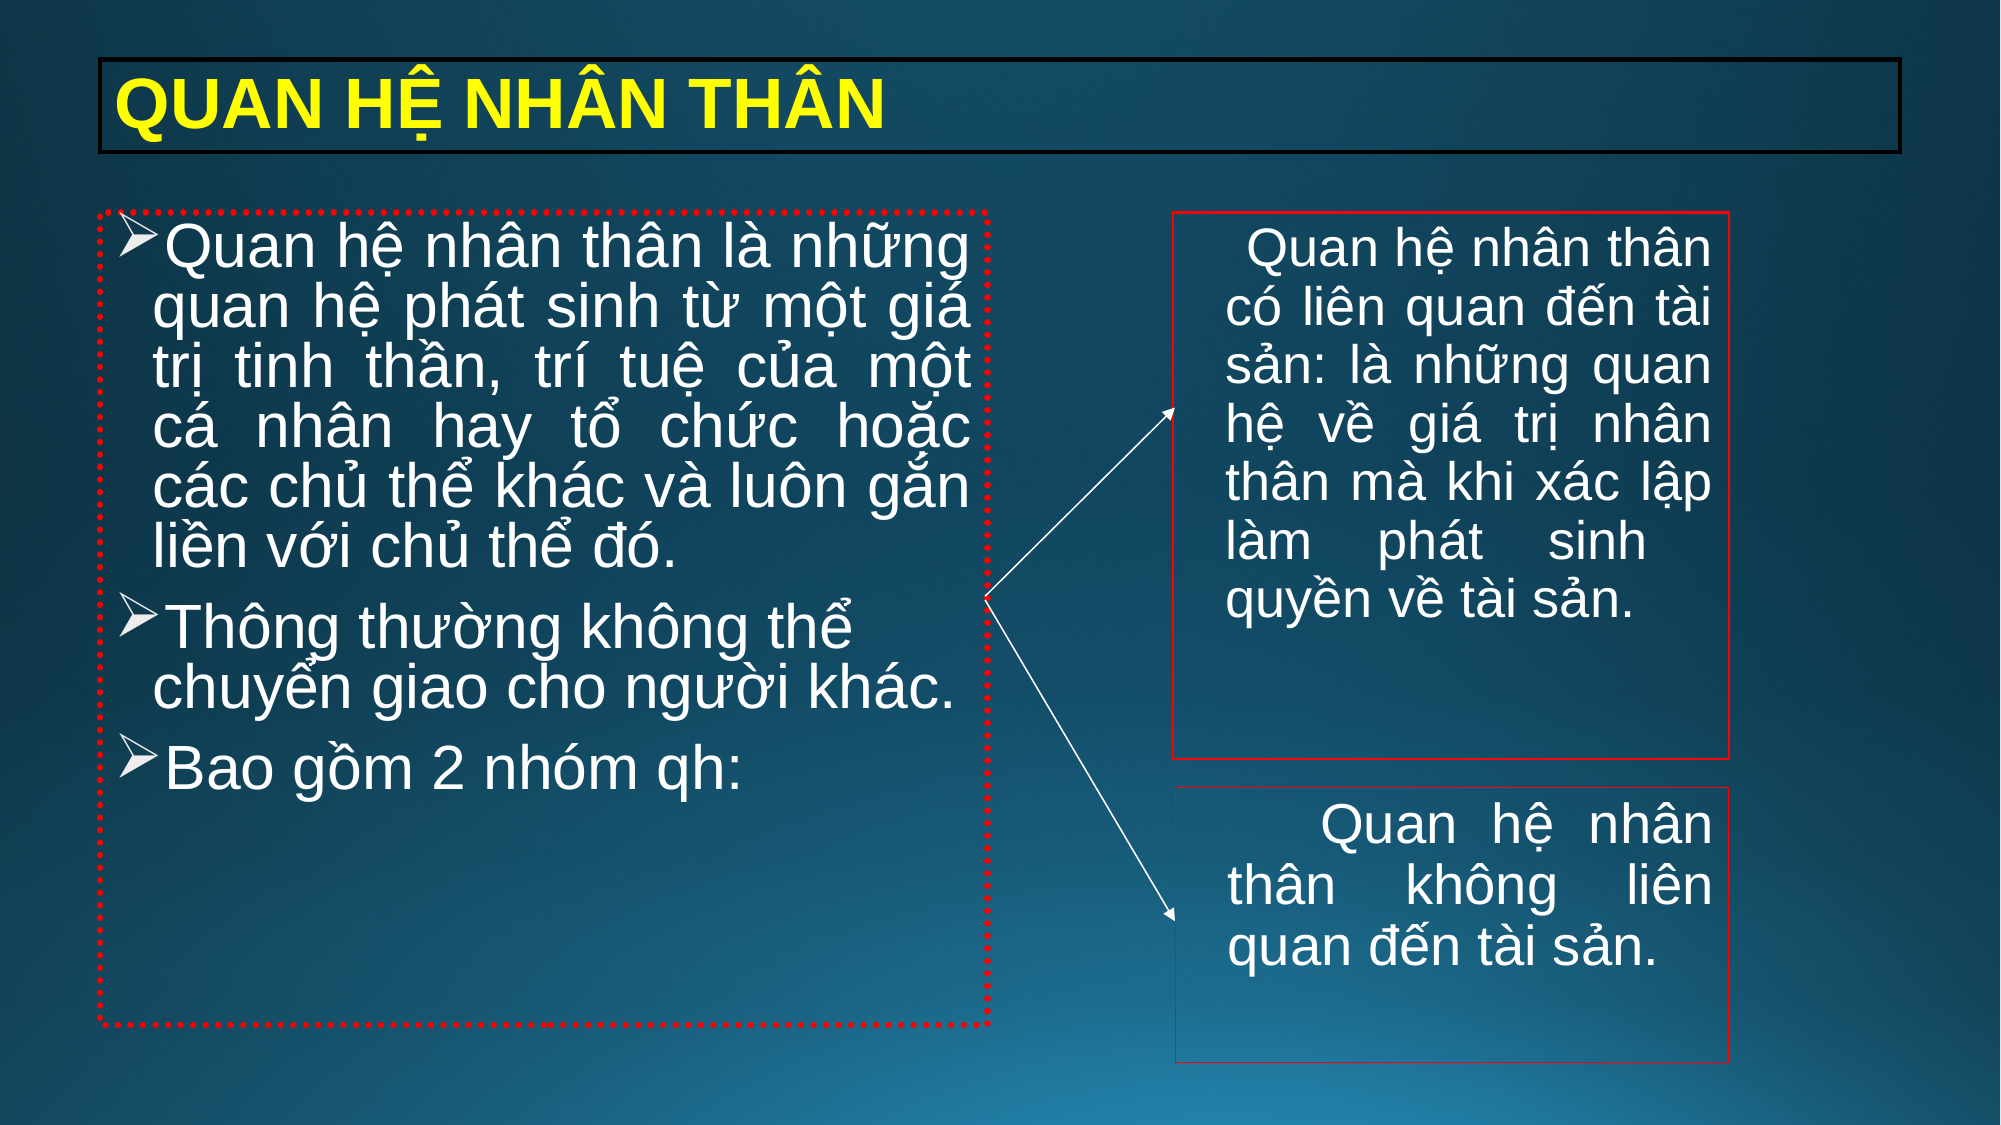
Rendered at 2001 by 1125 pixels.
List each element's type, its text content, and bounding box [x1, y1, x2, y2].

text_box [985, 407, 1175, 597]
list Quan hệ nhân thân không liên quan đến tài sản. [1175, 787, 1729, 1063]
picture [0, 0, 2001, 1125]
title QUAN HỆ NHÂN THÂN [99, 59, 1900, 152]
list Quan hệ nhân thân là những quan hệ phát sinh từ một giá trị tinh thần, trí tuệ của một cá nhân hay tổ chức hoặc các chủ thể khác và luôn gắn liền với chủ thể đó. Thông thường không thể chuyển giao cho người khác. Bao gồm 2 nhóm qh: [99, 212, 988, 1025]
text_box [985, 599, 1175, 922]
list Quan hệ nhân thân có liên quan đến tài sản: là những quan hệ về giá trị nhân thân mà khi xác lập làm phát sinh quyền về tài sản. [1172, 212, 1729, 759]
